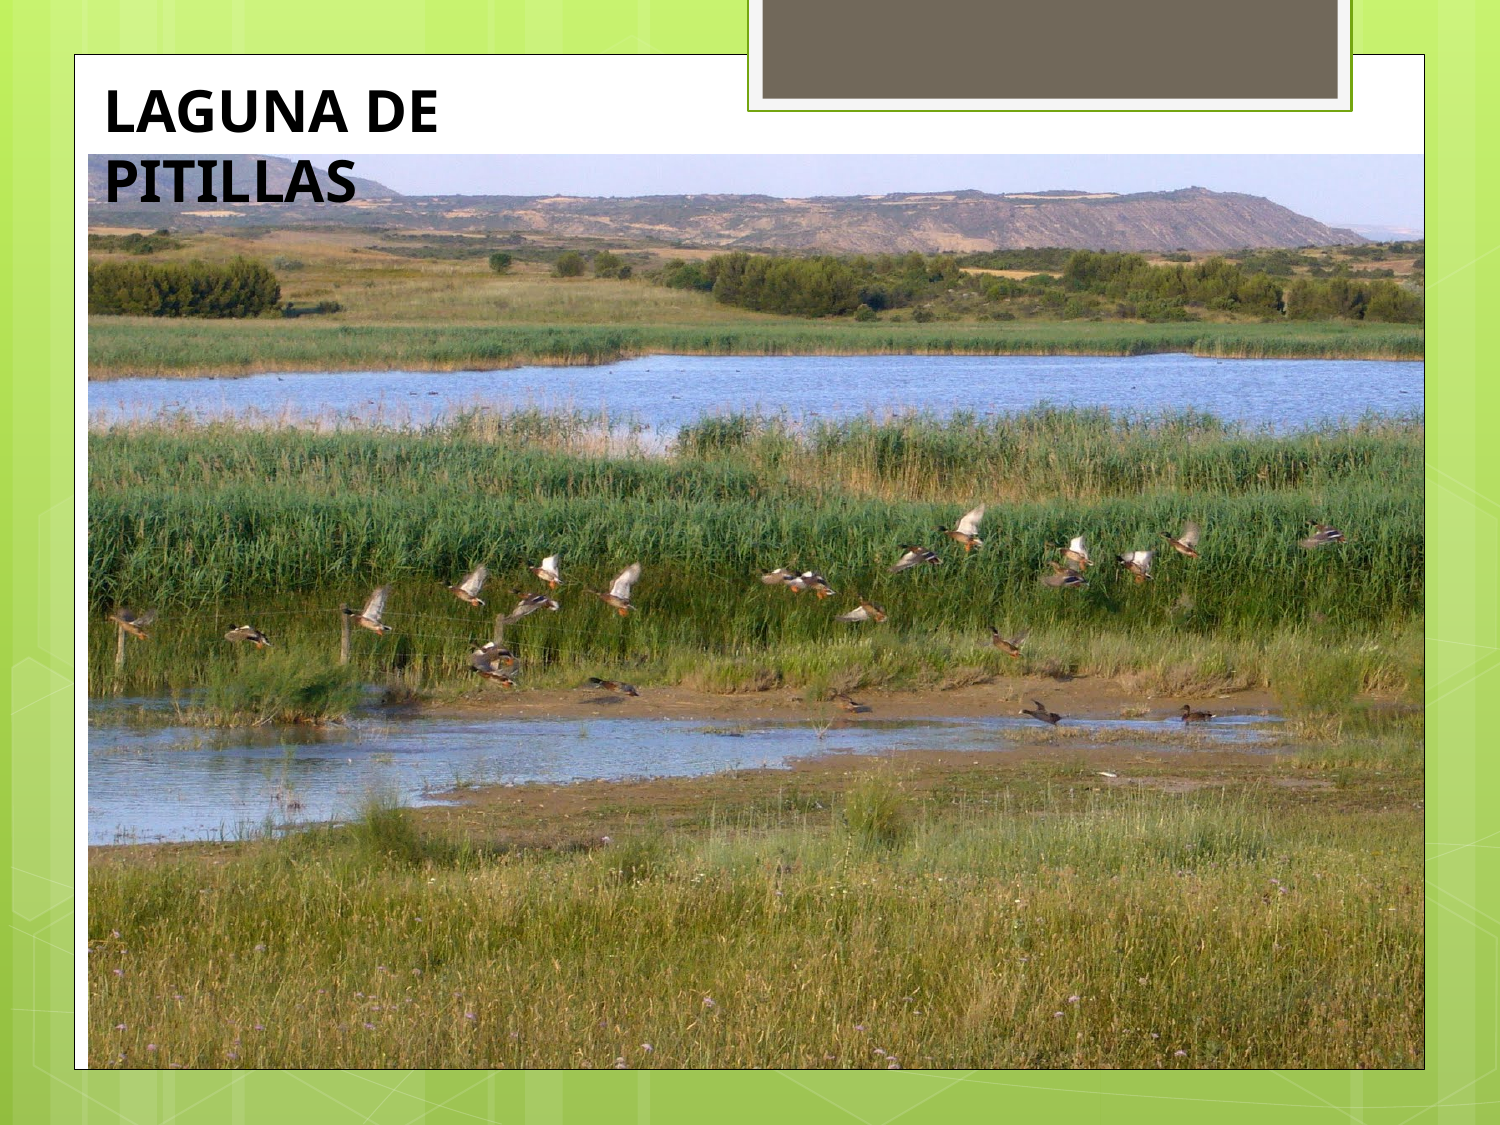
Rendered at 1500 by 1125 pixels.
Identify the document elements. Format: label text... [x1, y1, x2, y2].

text_box LAGUNA DE PITILLAS [88, 66, 703, 153]
picture [88, 154, 1424, 1069]
